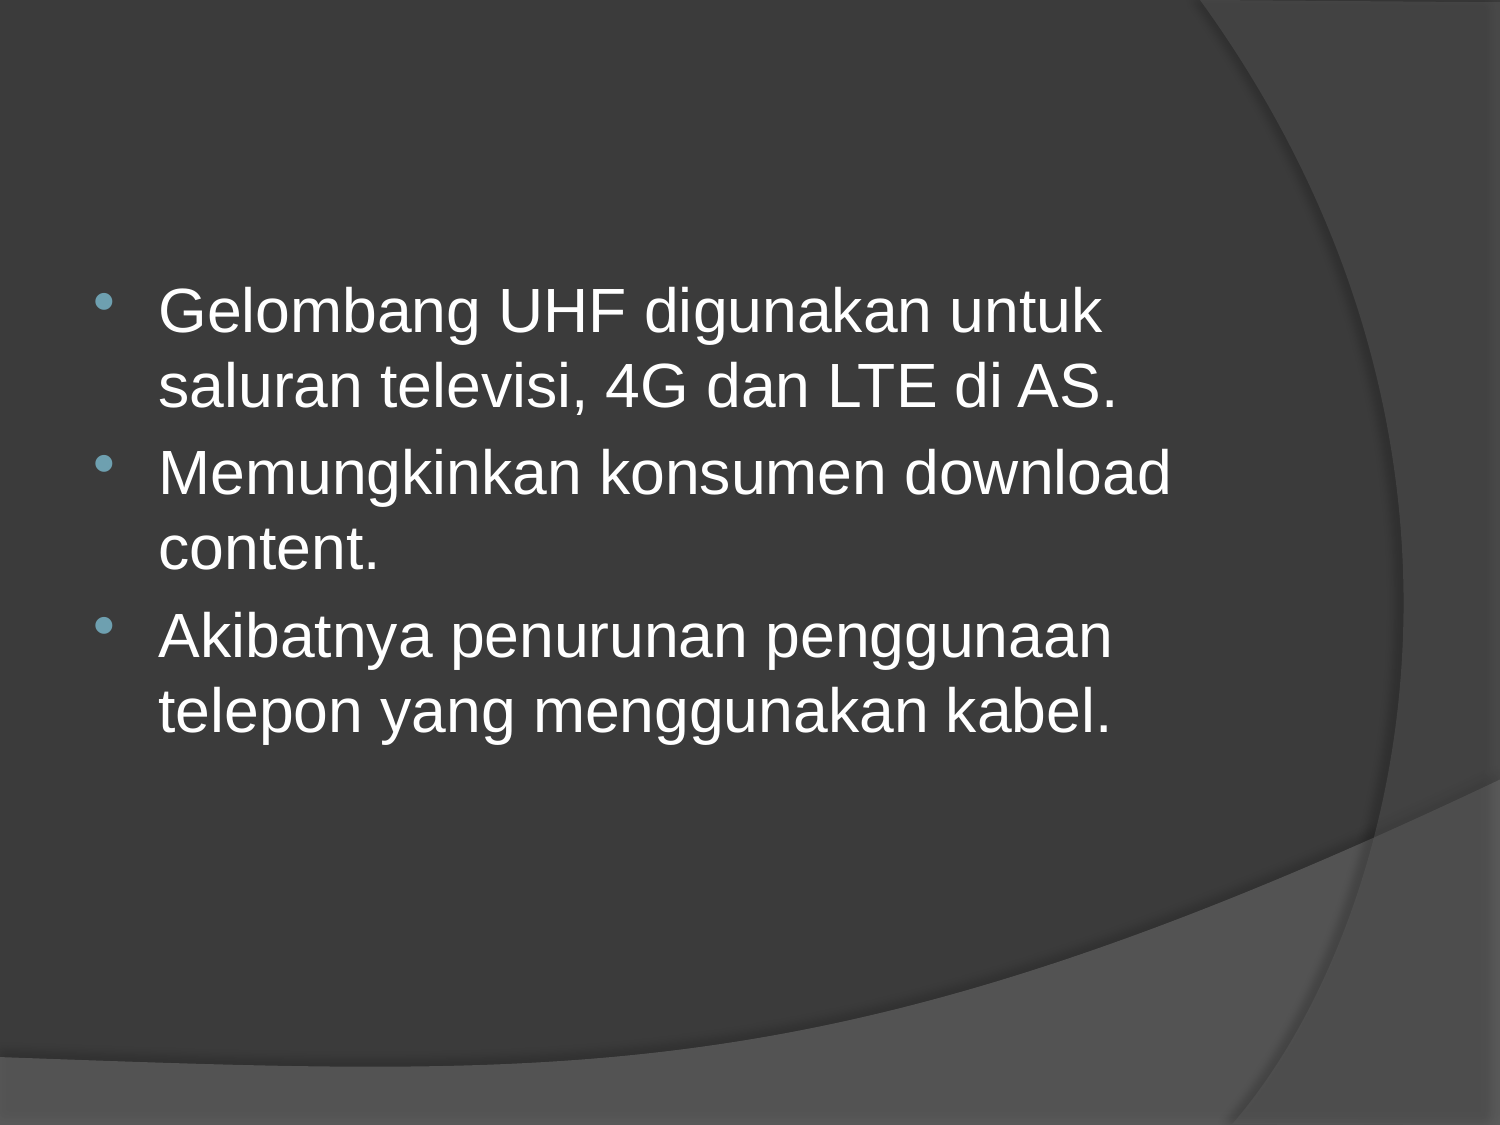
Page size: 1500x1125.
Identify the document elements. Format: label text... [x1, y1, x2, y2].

list Gelombang UHF digunakan untuk saluran televisi, 4G dan LTE di AS. Memungkinkan konsumen download content. Akibatnya penurunan penggunaan telepon yang menggunakan kabel. [75, 262, 1300, 1005]
